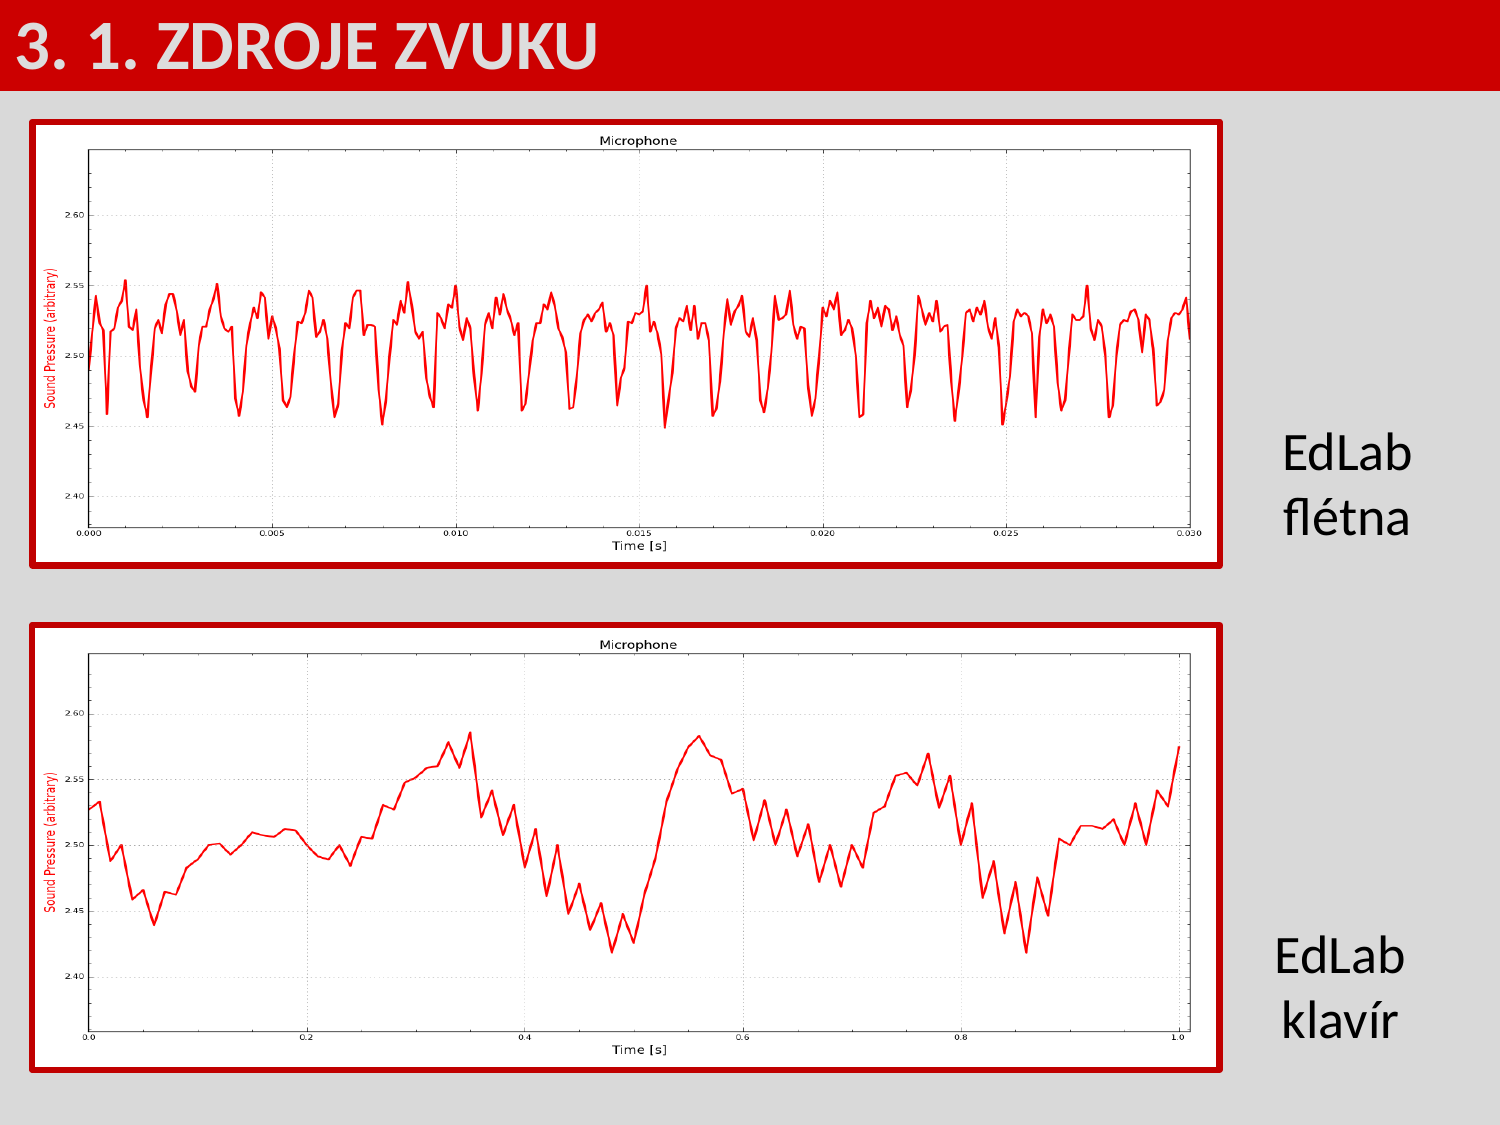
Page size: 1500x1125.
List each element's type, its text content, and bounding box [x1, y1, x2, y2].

picture [35, 627, 1217, 1067]
picture [35, 124, 1217, 563]
text_box EdLab klavír [1238, 912, 1443, 1058]
text_box 3. 1. ZDROJE ZVUKU [0, 0, 1500, 91]
text_box EdLab flétna [1245, 409, 1450, 554]
